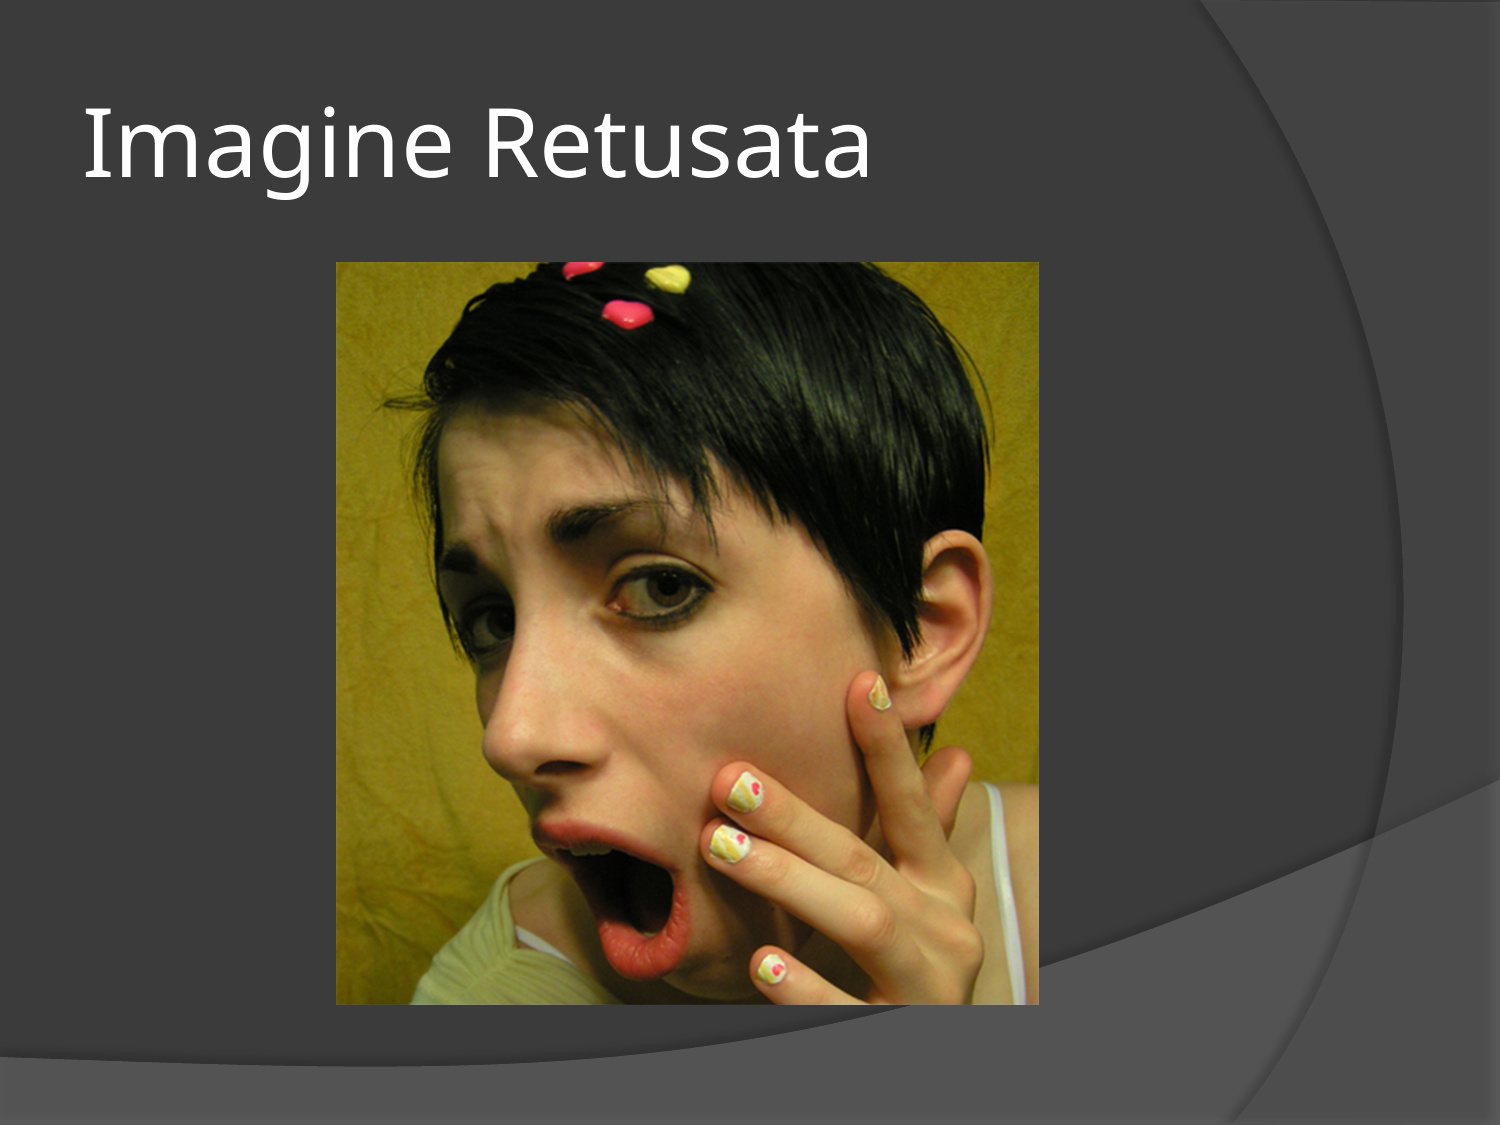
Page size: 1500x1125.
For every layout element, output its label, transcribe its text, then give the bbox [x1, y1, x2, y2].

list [336, 262, 1039, 1006]
title Imagine Retusata [74, 44, 1301, 233]
